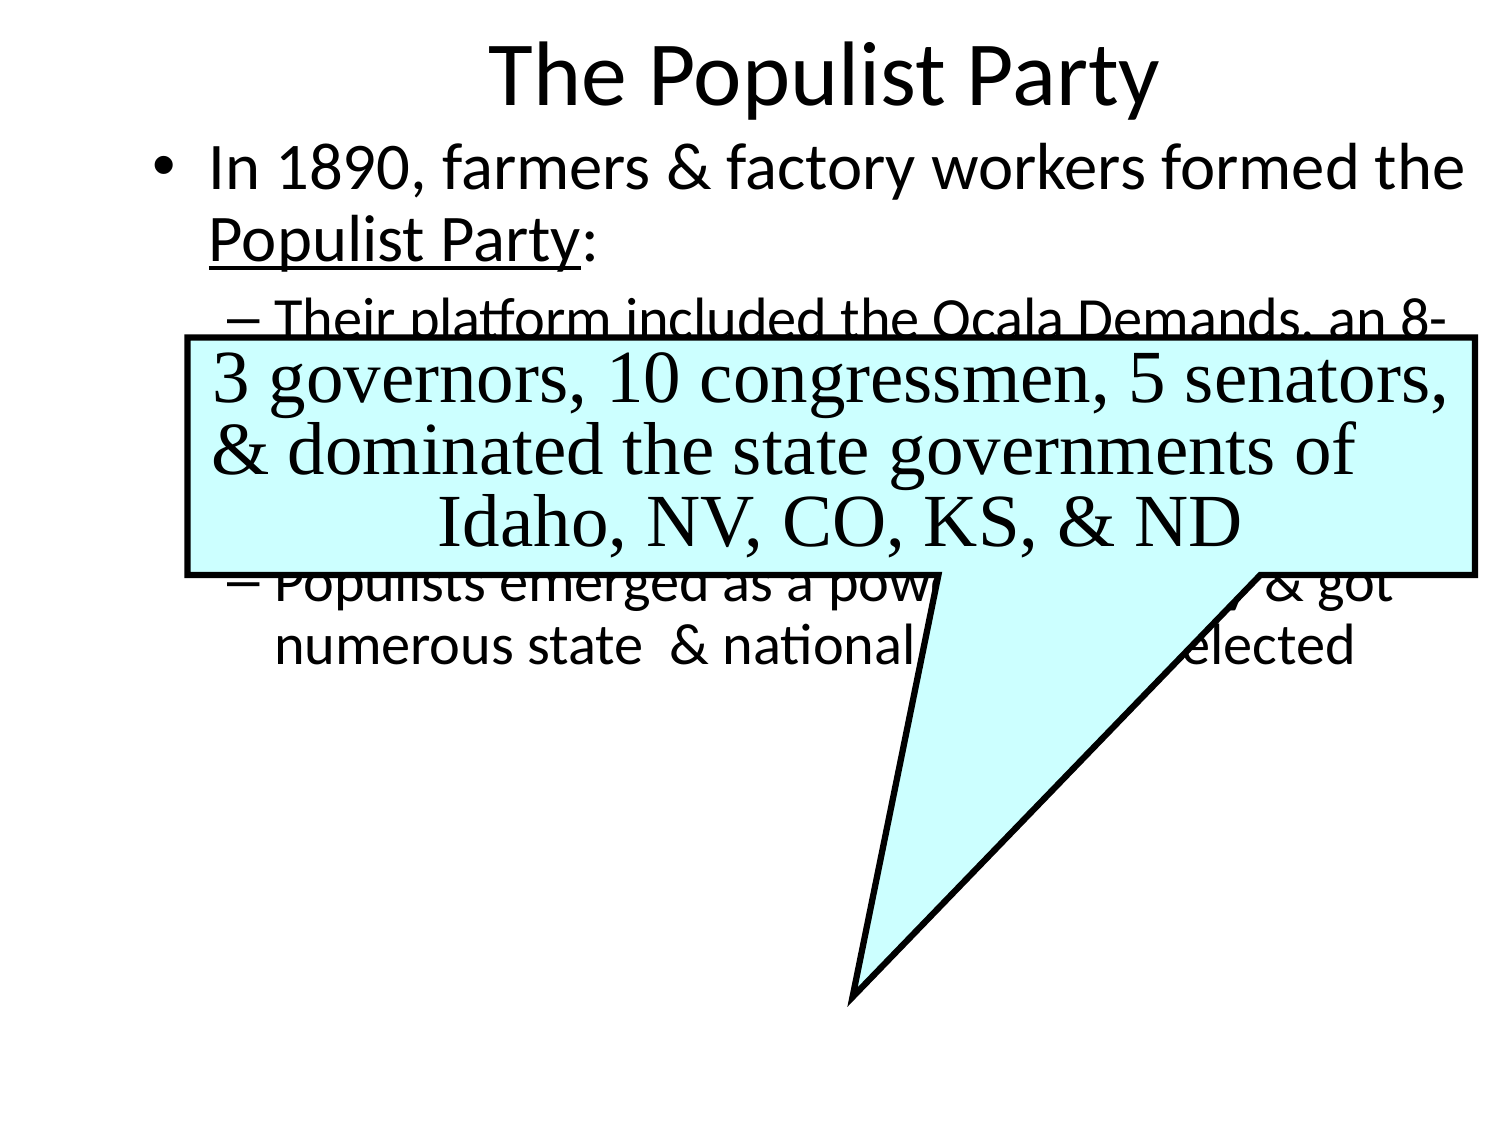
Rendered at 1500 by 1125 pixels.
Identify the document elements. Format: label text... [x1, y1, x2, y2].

title The Populist Party [187, 0, 1463, 125]
text_box 3 governors, 10 congressmen, 5 senators, & dominated the state governments of Idaho, NV, CO, KS, & ND [187, 337, 1475, 998]
list In 1890, farmers & factory workers formed the Populist Party: Their platform included the Ocala Demands, an 8-hour day, gov’t control of RRs & banks, the breakup of monopolies, & tighter immigration restrictions Populists emerged as a powerful 3rd party & got numerous state & national politicians elected [137, 125, 1500, 1125]
